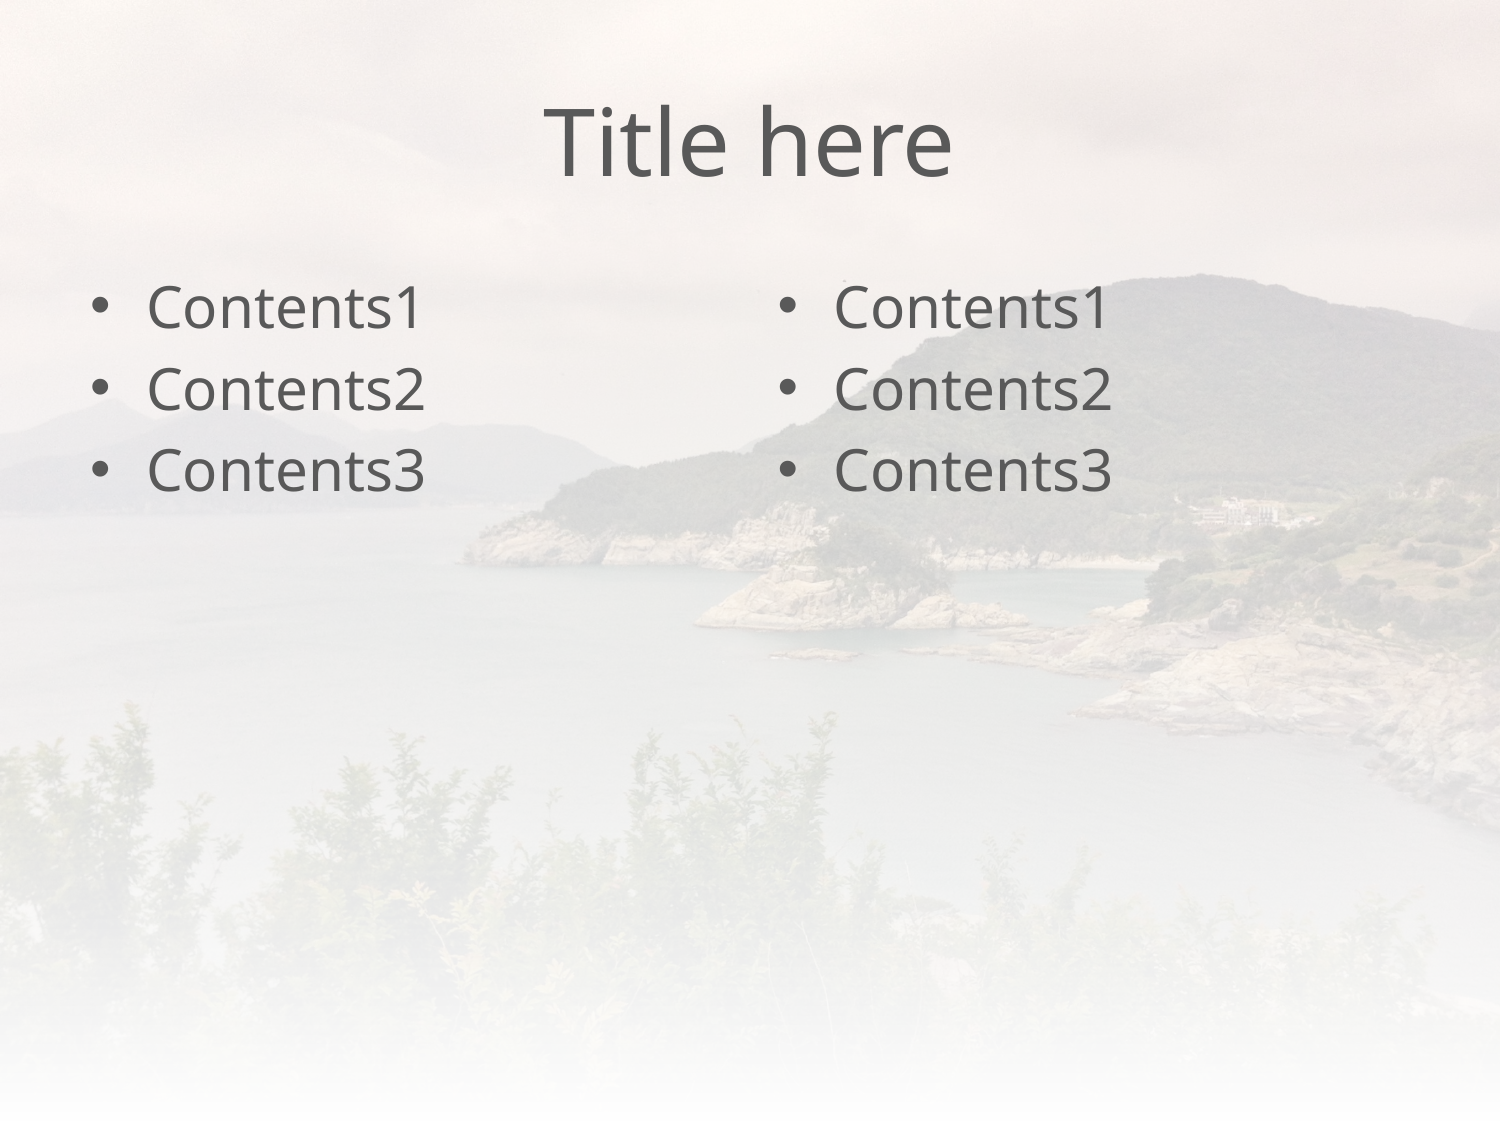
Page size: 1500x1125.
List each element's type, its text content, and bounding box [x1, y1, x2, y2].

list Contents1 Contents2 Contents3 [762, 262, 1425, 1005]
text_box [0, 0, 1500, 1125]
list Contents1 Contents2 Contents3 [75, 262, 738, 1005]
title Title here [75, 45, 1425, 233]
